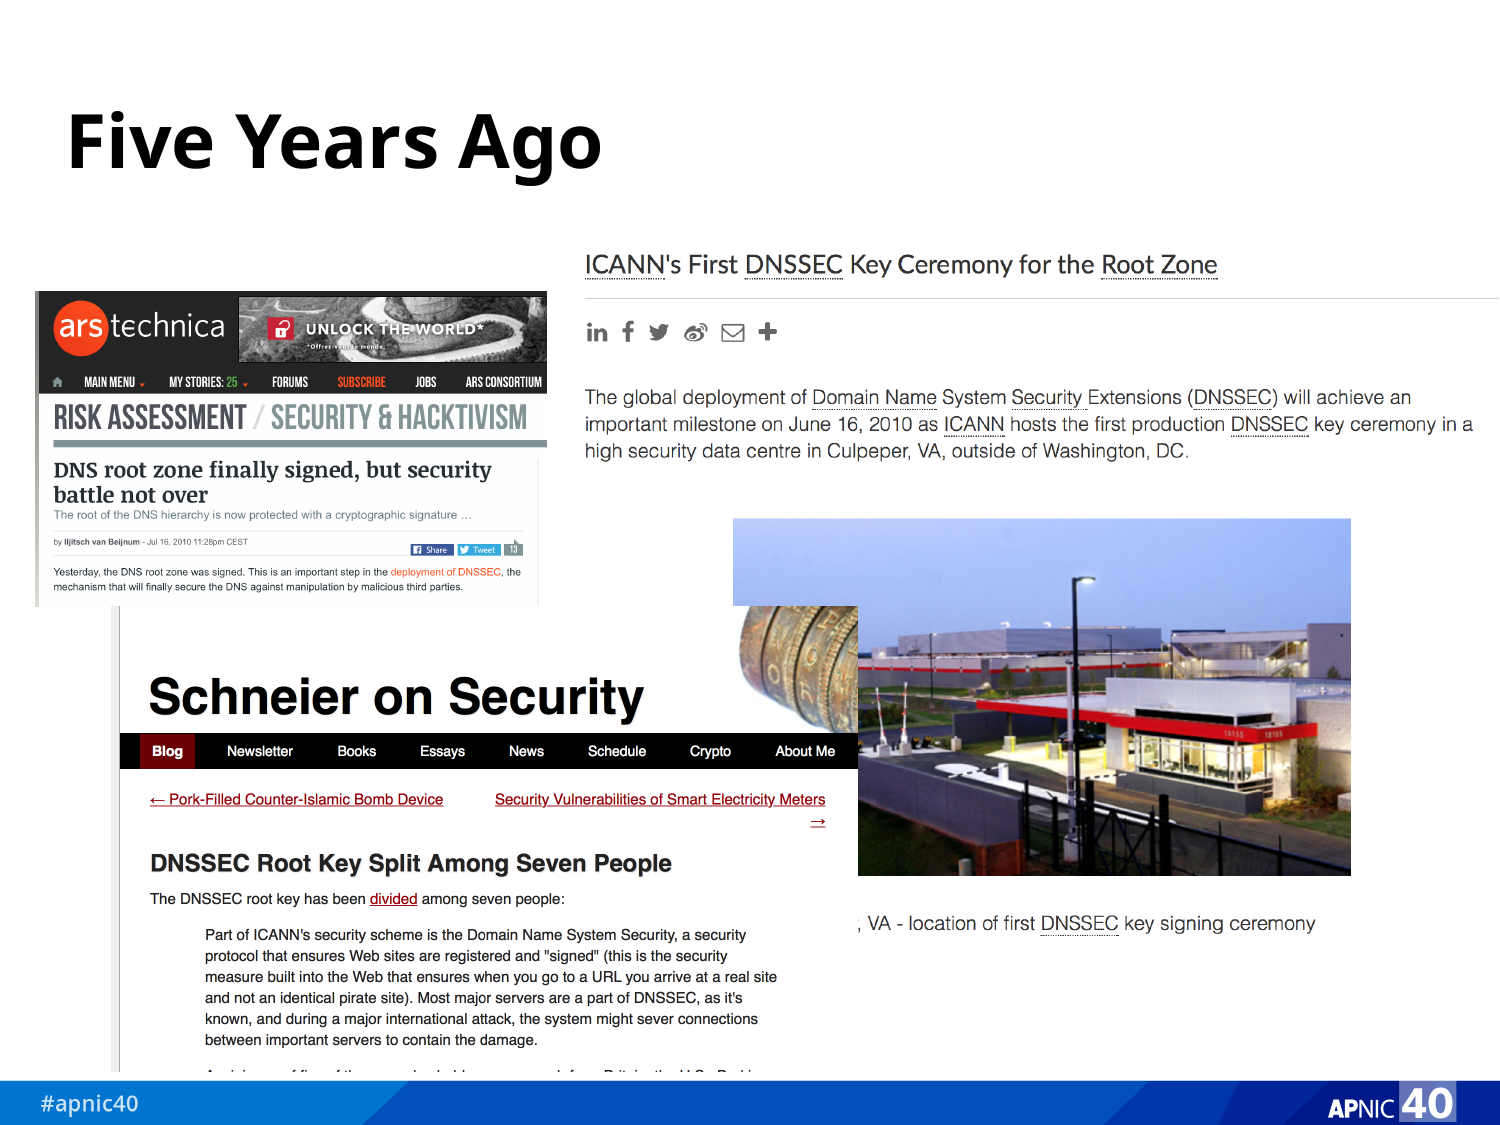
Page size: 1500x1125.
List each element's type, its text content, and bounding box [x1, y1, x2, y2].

picture [0, 212, 1500, 1125]
title Five Years Ago [64, 45, 1436, 233]
